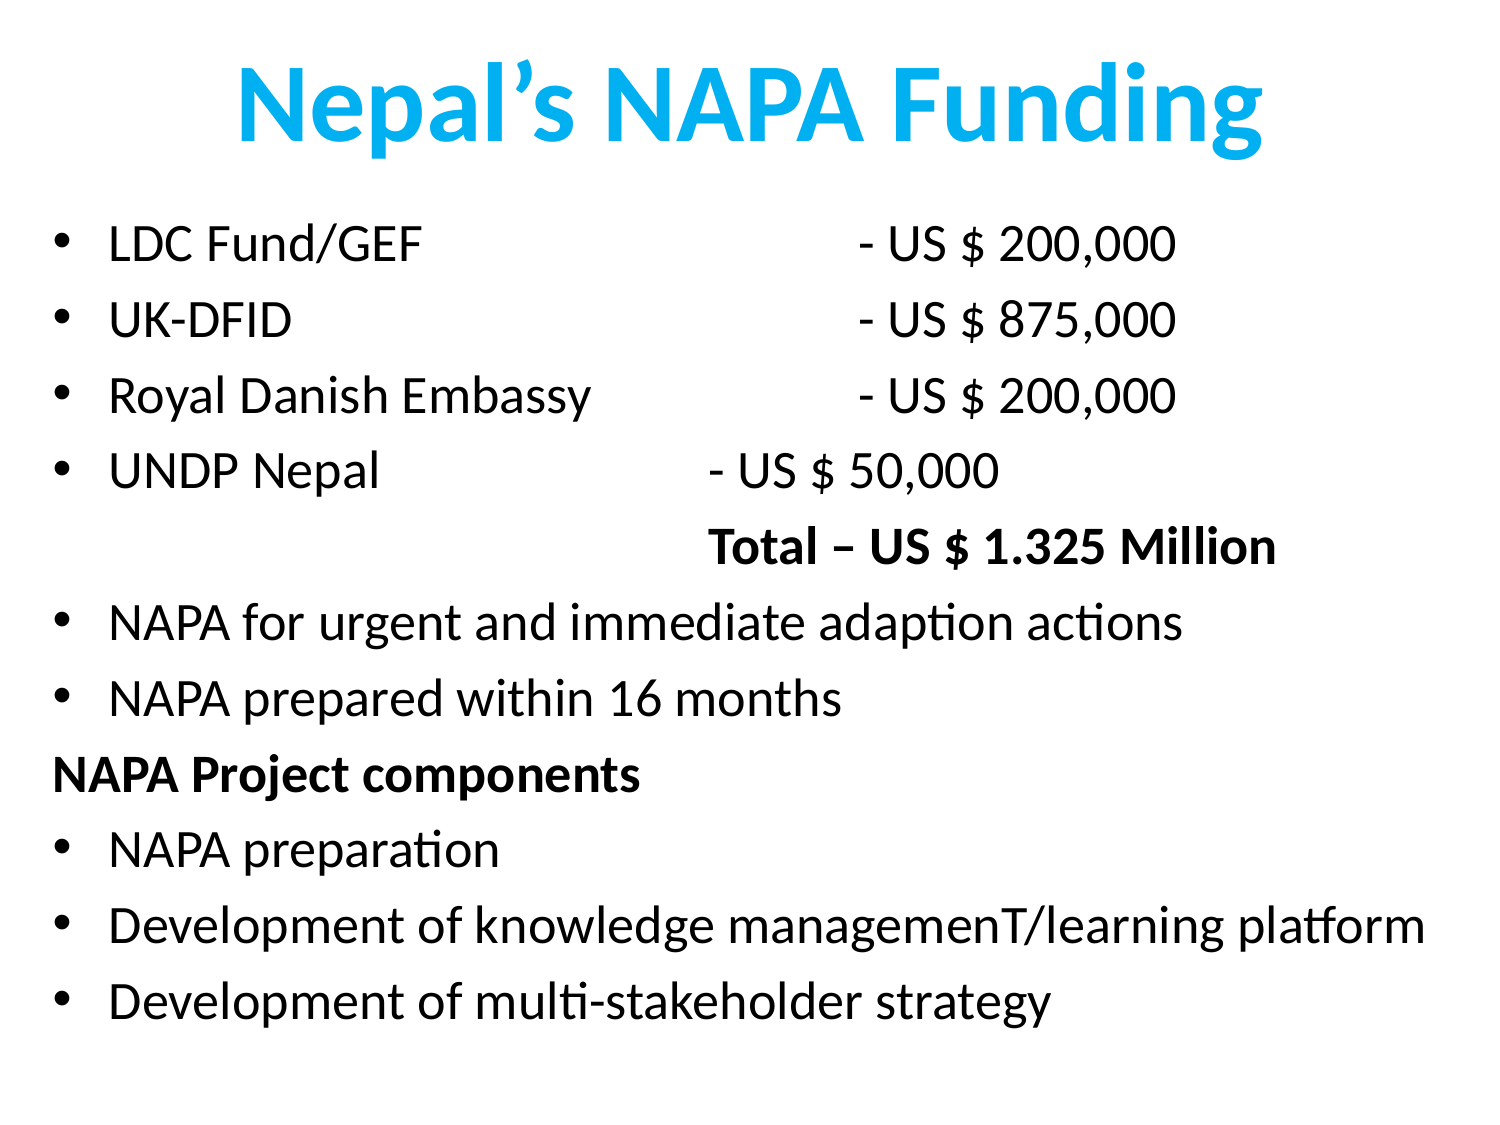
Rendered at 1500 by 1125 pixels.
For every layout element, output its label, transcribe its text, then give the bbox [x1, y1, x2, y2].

list LDC Fund/GEF - US $ 200,000 UK-DFID - US $ 875,000 Royal Danish Embassy - US $ 200,000 UNDP Nepal - US $ 50,000 Total – US $ 1.325 Million NAPA for urgent and immediate adaption actions NAPA prepared within 16 months NAPA Project components NAPA preparation Development of knowledge managemenT/learning platform Development of multi-stakeholder strategy [37, 200, 1450, 1038]
title Nepal’s NAPA Funding [75, 24, 1425, 168]
